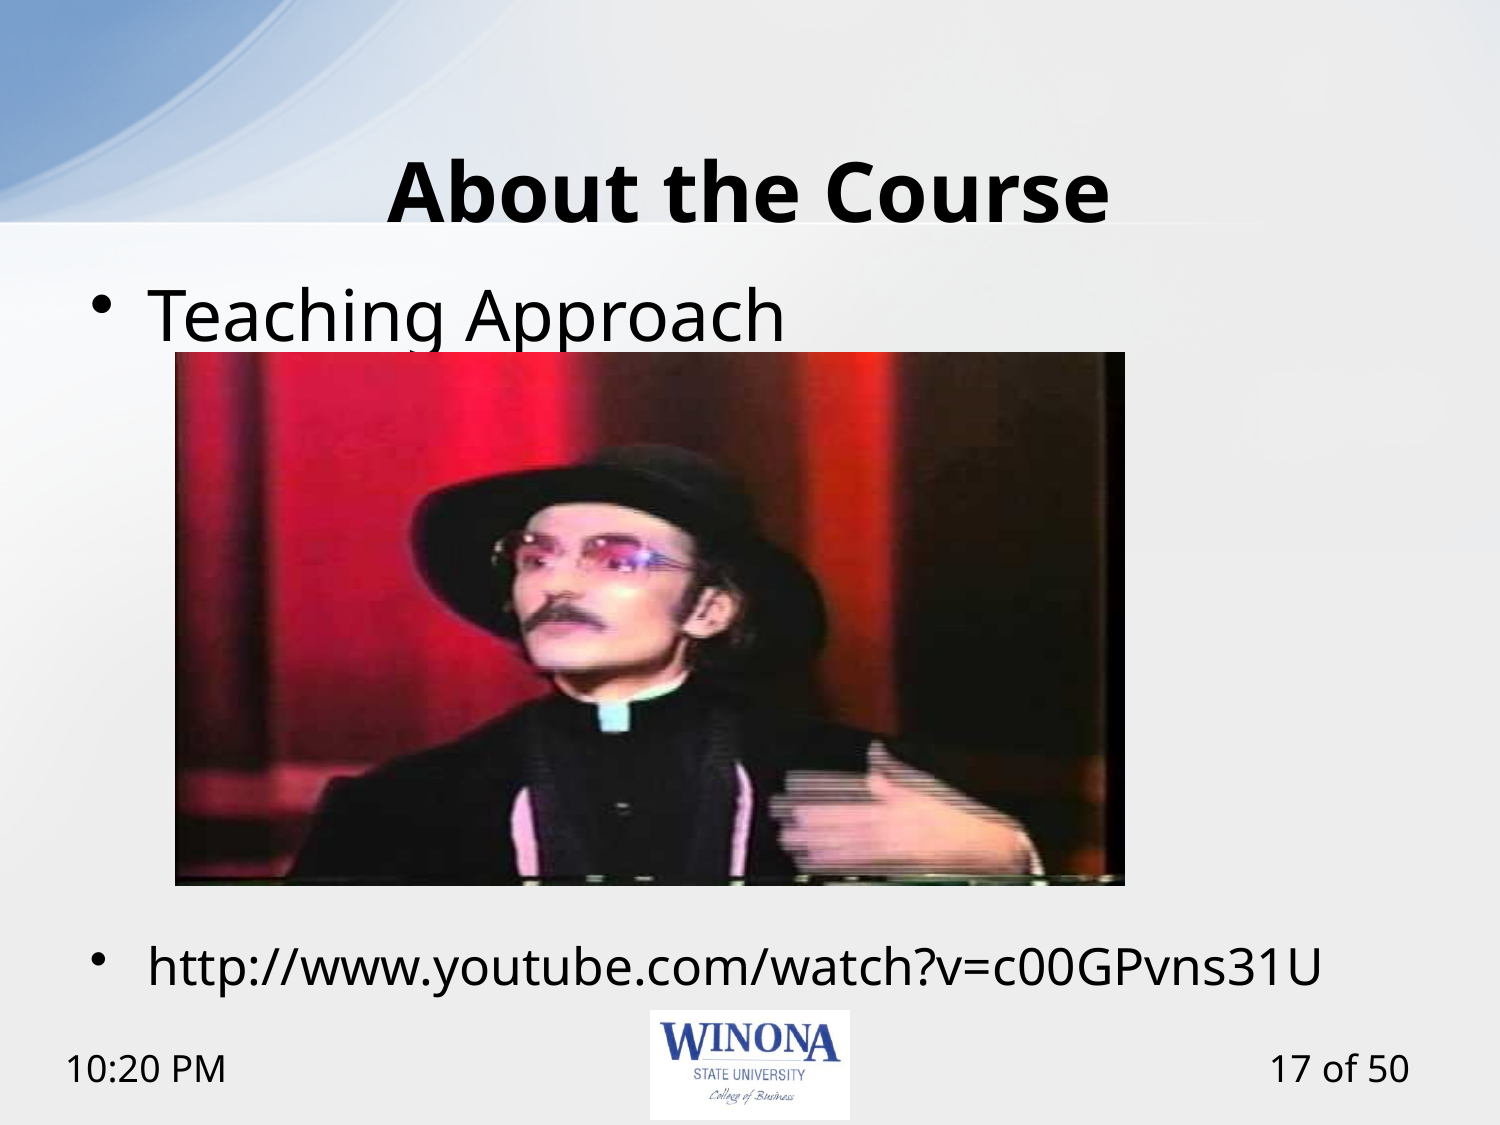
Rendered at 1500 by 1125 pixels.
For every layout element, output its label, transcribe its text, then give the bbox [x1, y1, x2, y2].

list Teaching Approach http://www.youtube.com/watch?v=c00GPvns31U [75, 262, 1425, 1005]
picture [0, 0, 1500, 1125]
title About the Course [75, 58, 1425, 247]
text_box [174, 351, 1126, 887]
